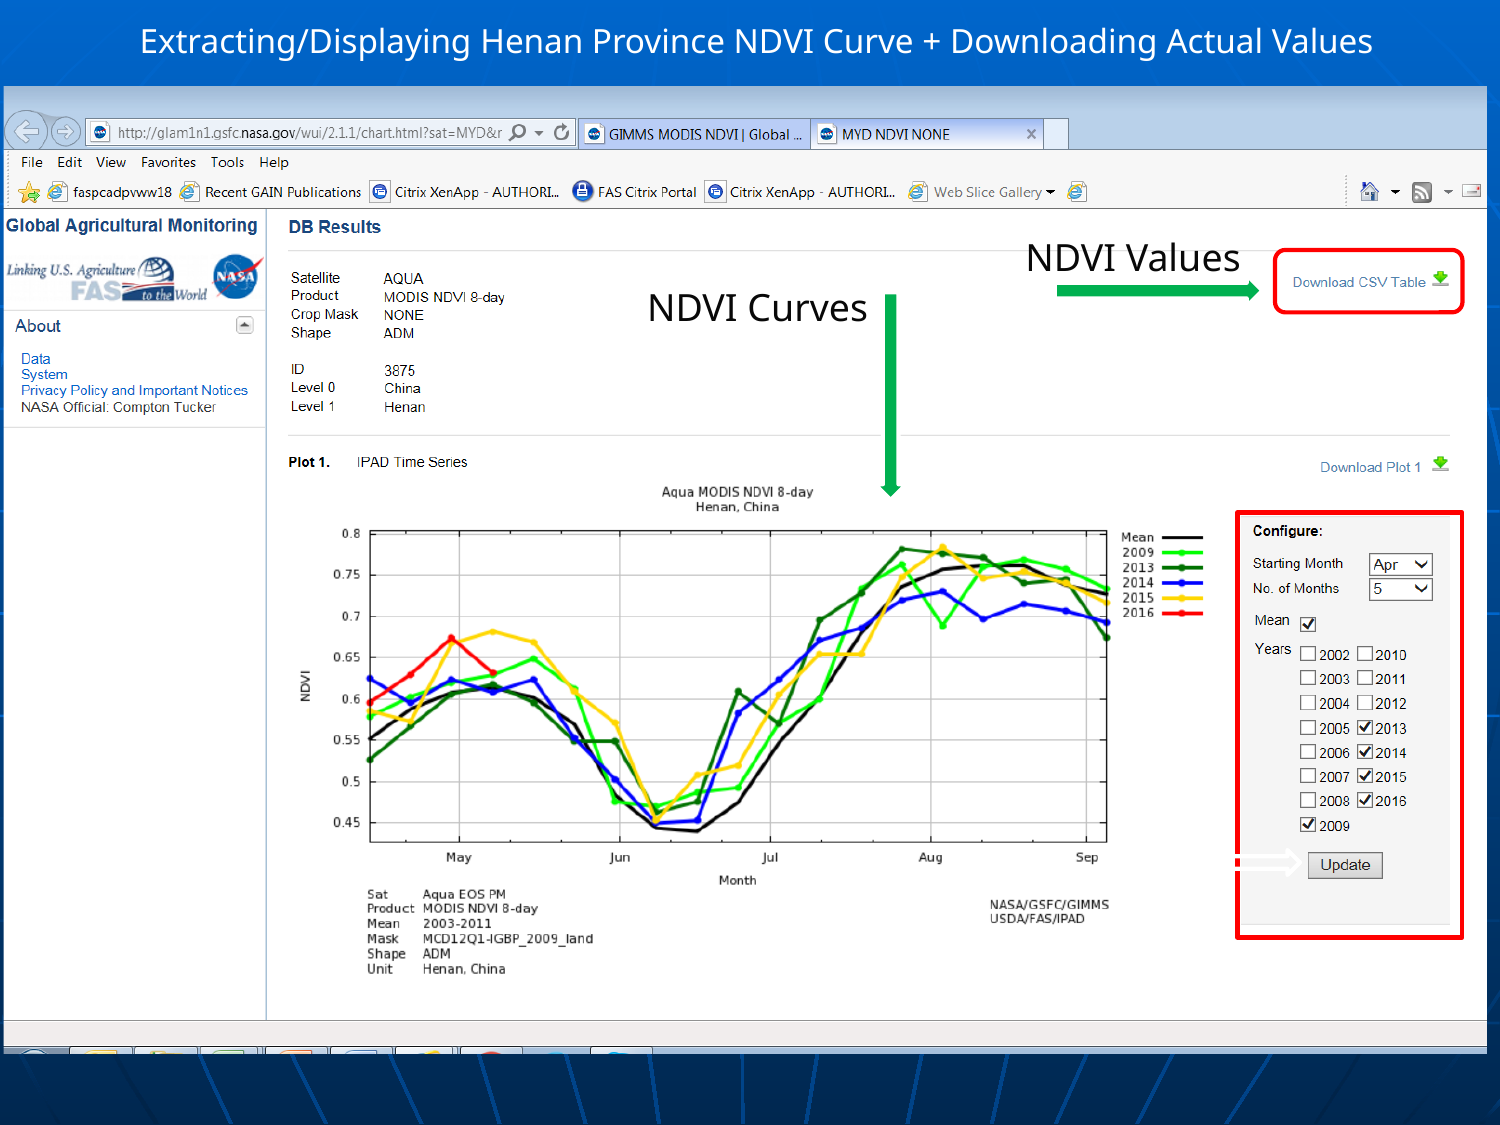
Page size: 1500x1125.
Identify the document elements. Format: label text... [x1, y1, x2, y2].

text_box Extracting/Displaying Henan Province NDVI Curve + Downloading Actual Values [124, 12, 1391, 68]
picture [3, 86, 1488, 1054]
